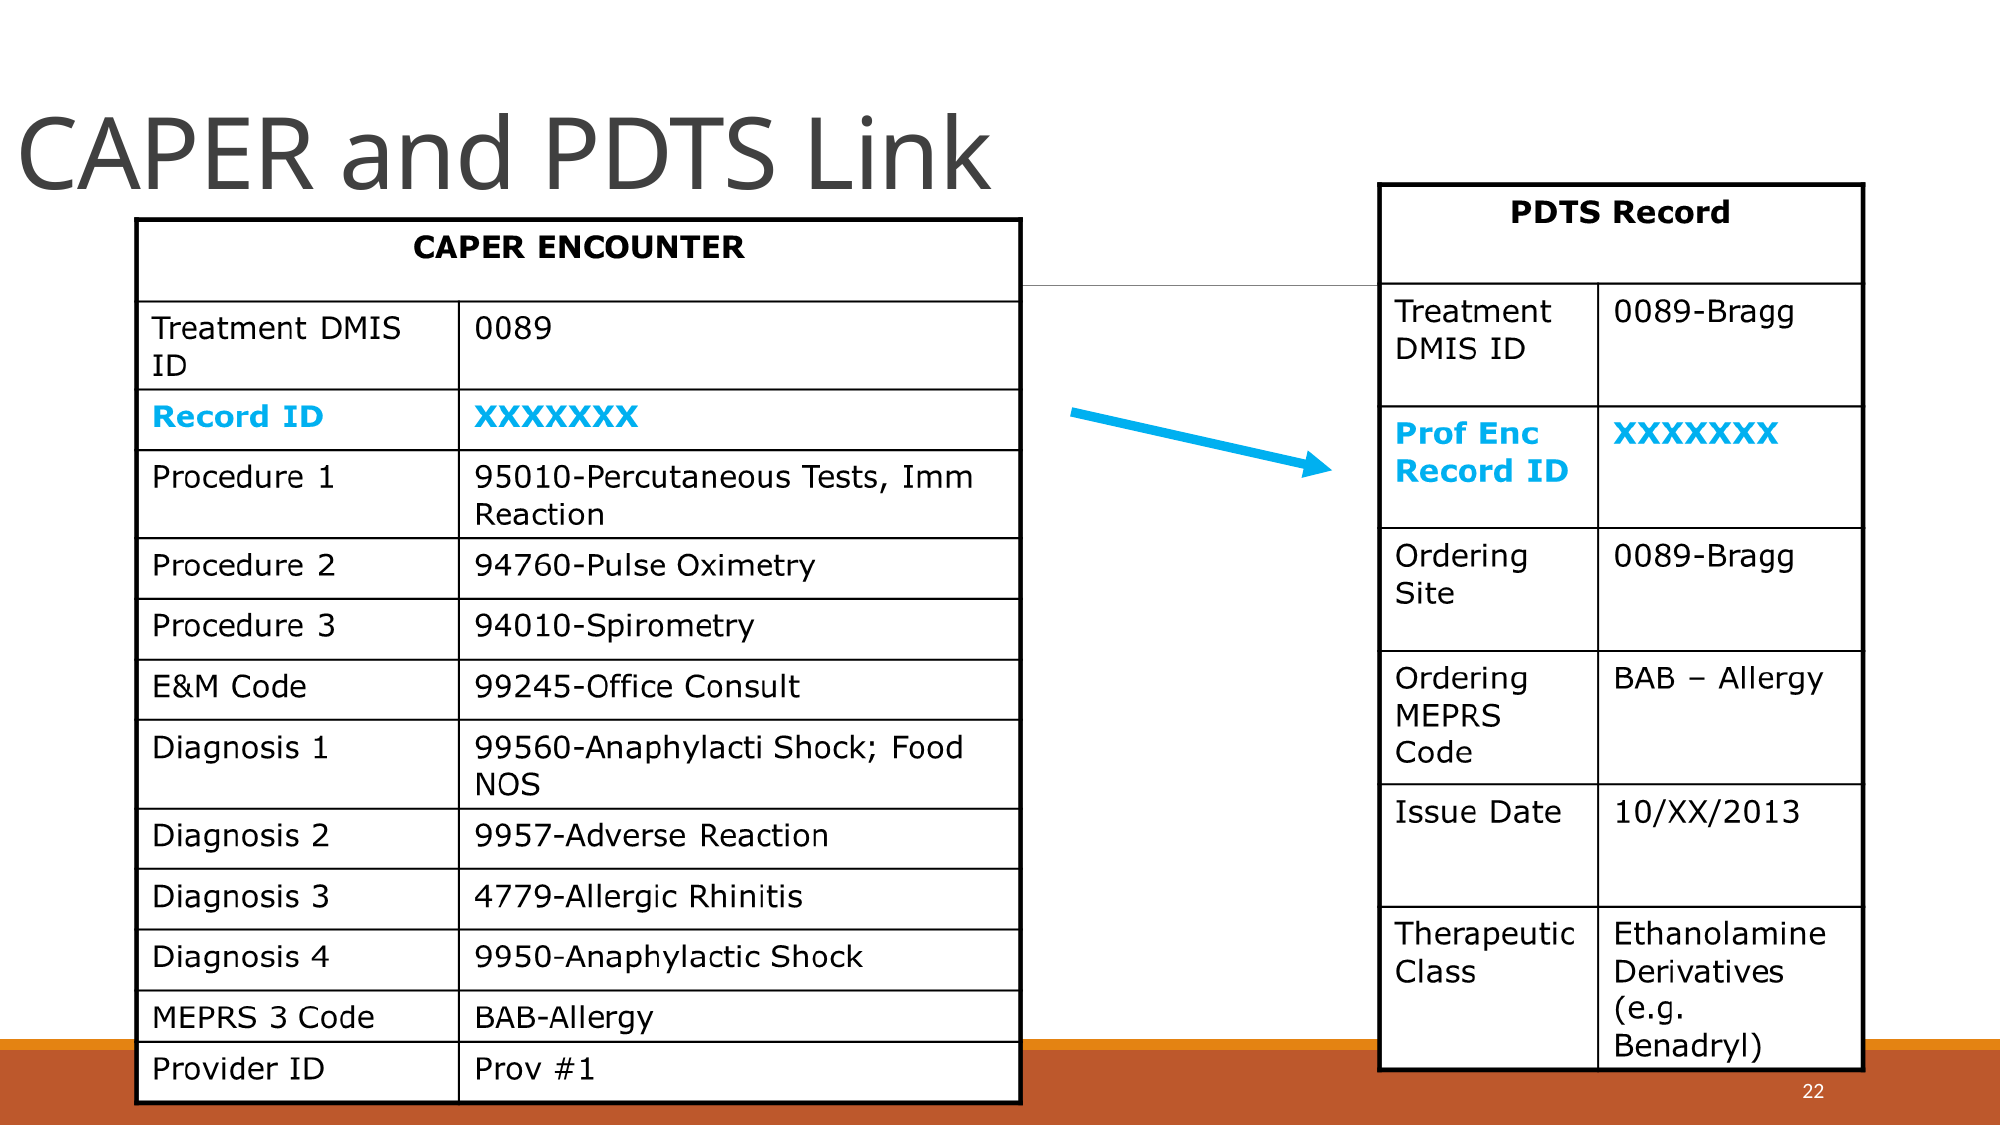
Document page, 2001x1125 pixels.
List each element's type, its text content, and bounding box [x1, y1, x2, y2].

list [133, 216, 1025, 1108]
slide_number 22 [1624, 1089, 1840, 1120]
title CAPER and PDTS Link [0, 0, 1725, 218]
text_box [1070, 411, 1333, 471]
picture [1376, 181, 1867, 1081]
